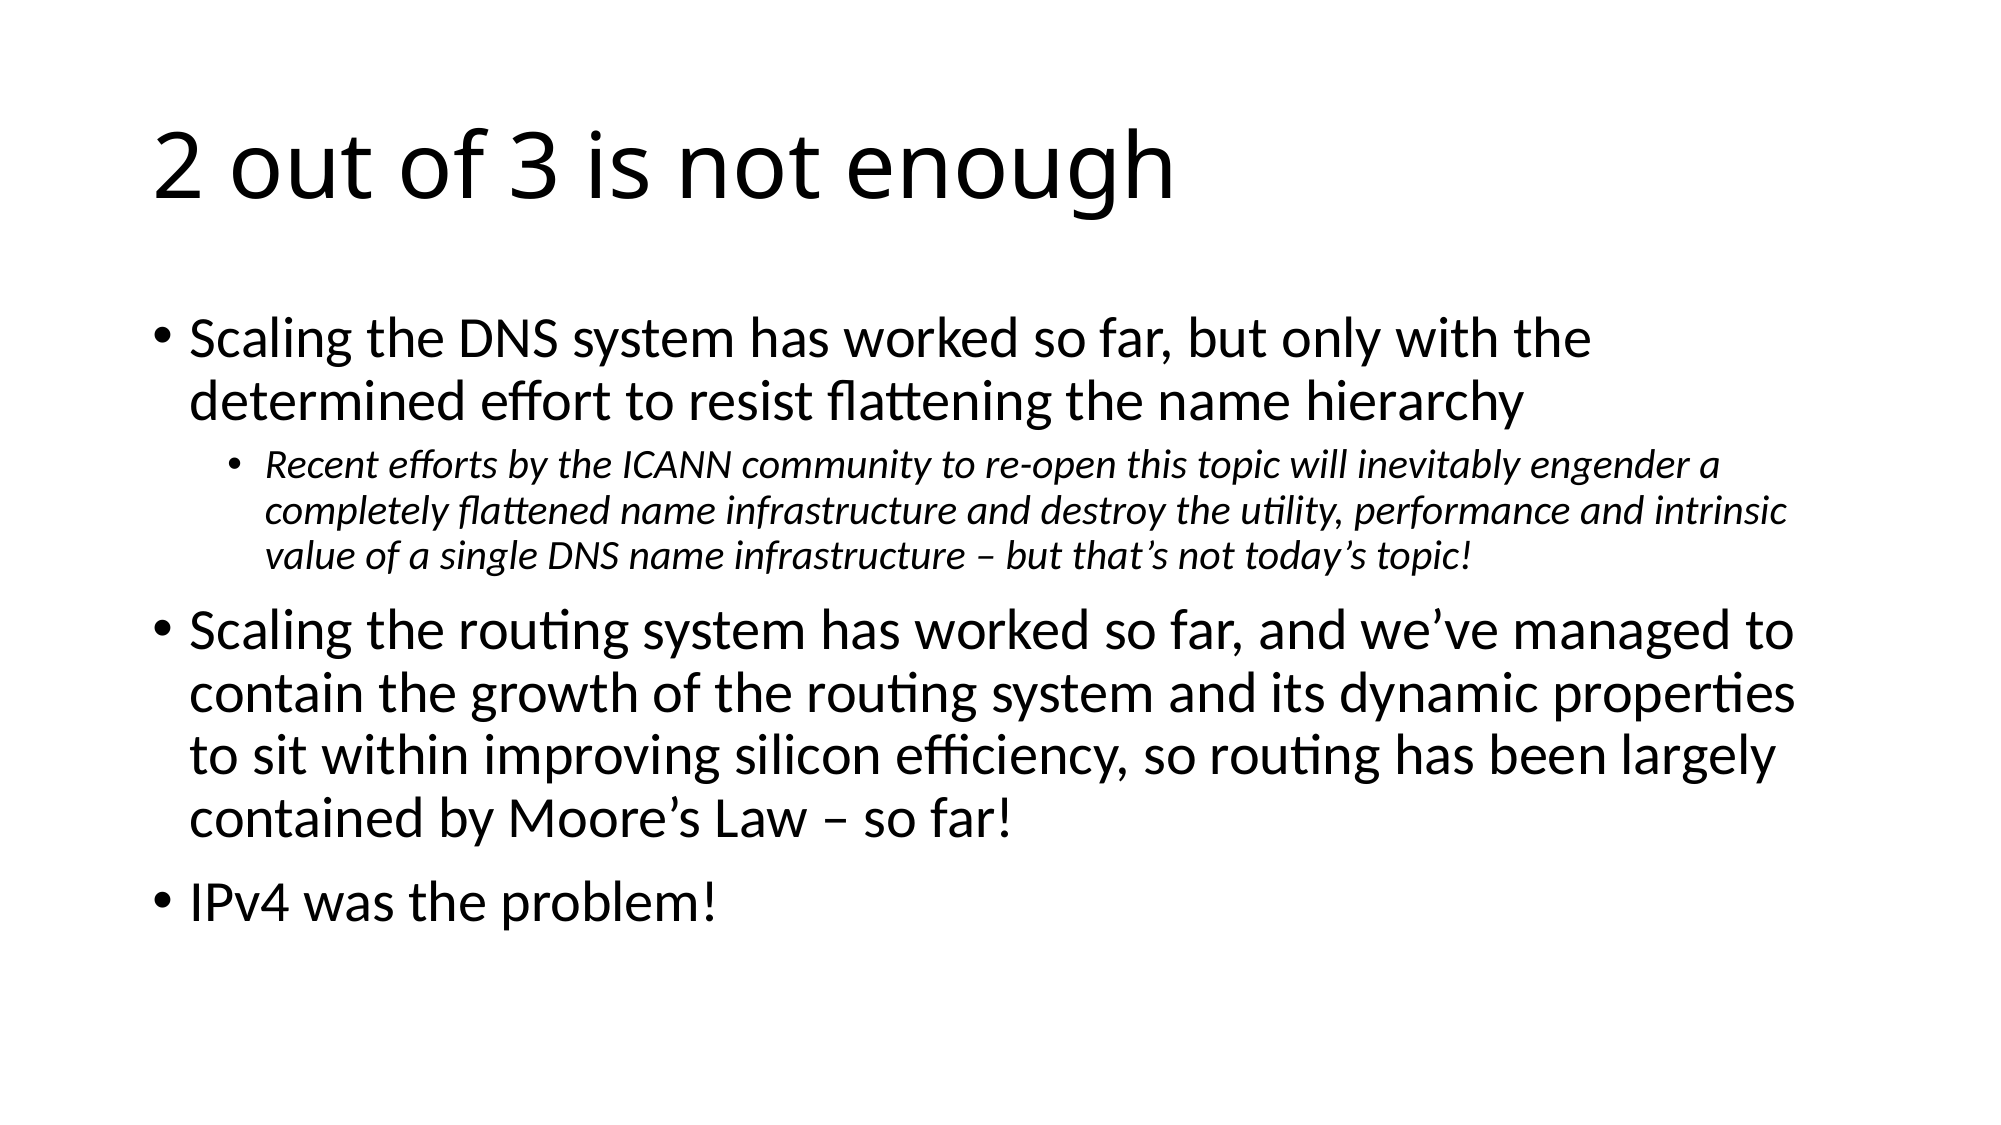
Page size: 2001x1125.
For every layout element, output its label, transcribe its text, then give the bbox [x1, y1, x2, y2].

list Scaling the DNS system has worked so far, but only with the determined effort to resist flattening the name hierarchy Recent efforts by the ICANN community to re-open this topic will inevitably engender a completely flattened name infrastructure and destroy the utility, performance and intrinsic value of a single DNS name infrastructure – but that’s not today’s topic! Scaling the routing system has worked so far, and we’ve managed to contain the growth of the routing system and its dynamic properties to sit within improving silicon efficiency, so routing has been largely contained by Moore’s Law – so far! IPv4 was the problem! [137, 299, 1863, 1014]
title 2 out of 3 is not enough [137, 59, 1863, 278]
